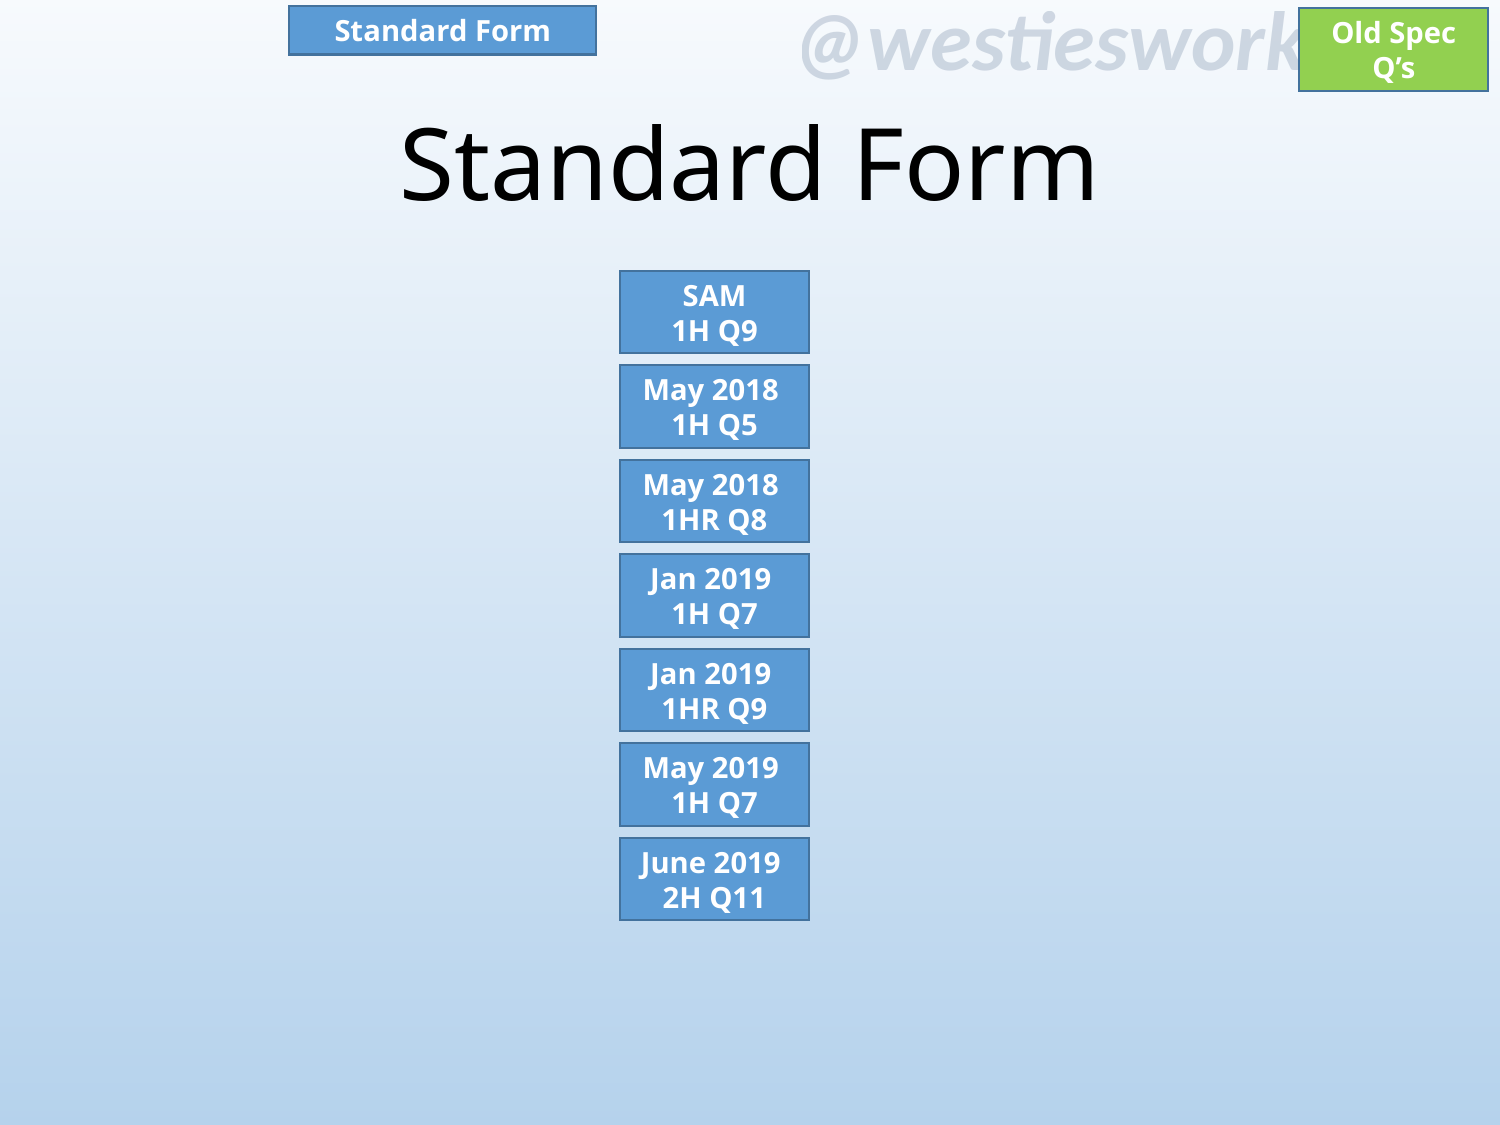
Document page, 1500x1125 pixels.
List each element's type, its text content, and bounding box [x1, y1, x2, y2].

title Standard Form [103, 59, 1397, 278]
text_box May 2018 1H Q5 [619, 364, 810, 449]
text_box Jan 2019 1H Q7 [619, 553, 810, 638]
text_box June 2019 2H Q11 [619, 837, 810, 921]
text_box Jan 2019 1HR Q9 [619, 648, 810, 732]
text_box Old Spec Q’s [1298, 7, 1489, 92]
text_box May 2018 1HR Q8 [619, 459, 810, 543]
text_box Standard Form [288, 5, 597, 56]
text_box SAM 1H Q9 [619, 270, 810, 354]
text_box May 2019 1H Q7 [619, 742, 810, 827]
